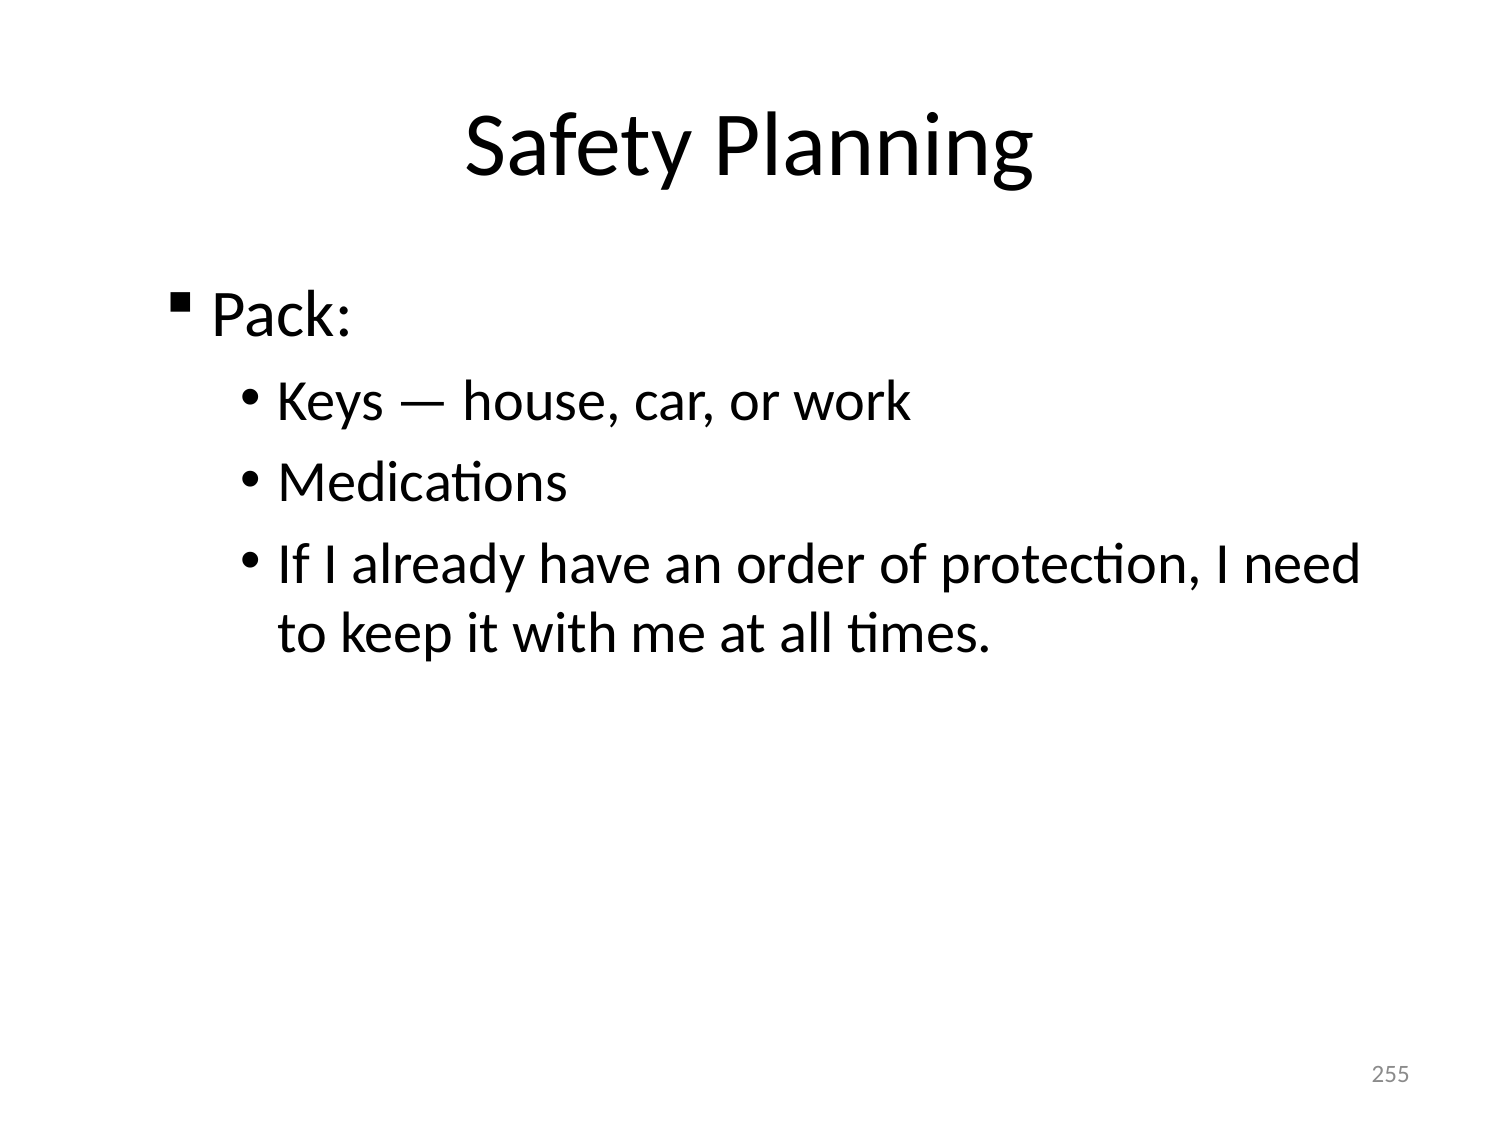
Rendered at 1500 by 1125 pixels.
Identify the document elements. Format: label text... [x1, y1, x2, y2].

slide_number 255 [1074, 1042, 1425, 1103]
list Pack: Keys — house, car, or work Medications If I already have an order of protection, I need to keep it with me at all times. [75, 262, 1425, 1005]
title Safety Planning [75, 45, 1425, 233]
